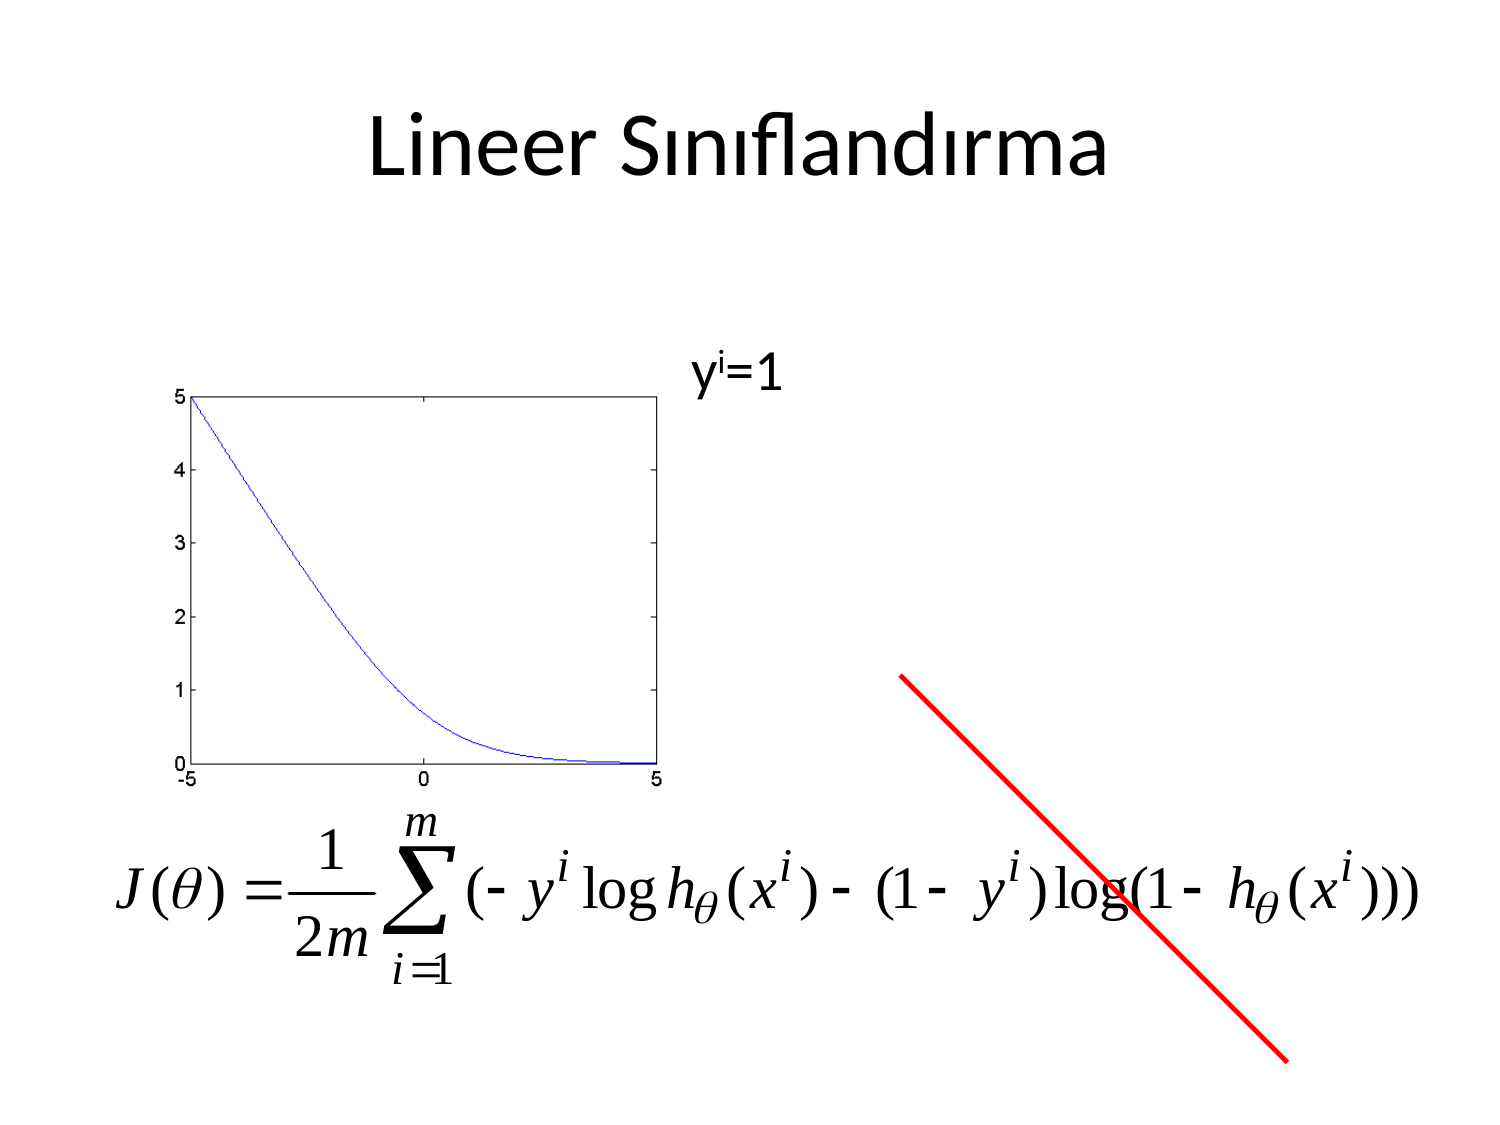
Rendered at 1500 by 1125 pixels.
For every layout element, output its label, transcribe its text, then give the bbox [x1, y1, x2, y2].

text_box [1291, 787, 1436, 1003]
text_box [99, 787, 894, 1003]
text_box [899, 674, 1288, 1063]
picture [112, 362, 713, 813]
text_box yi=1 [676, 324, 799, 410]
title Lineer Sınıflandırma [75, 45, 1425, 233]
